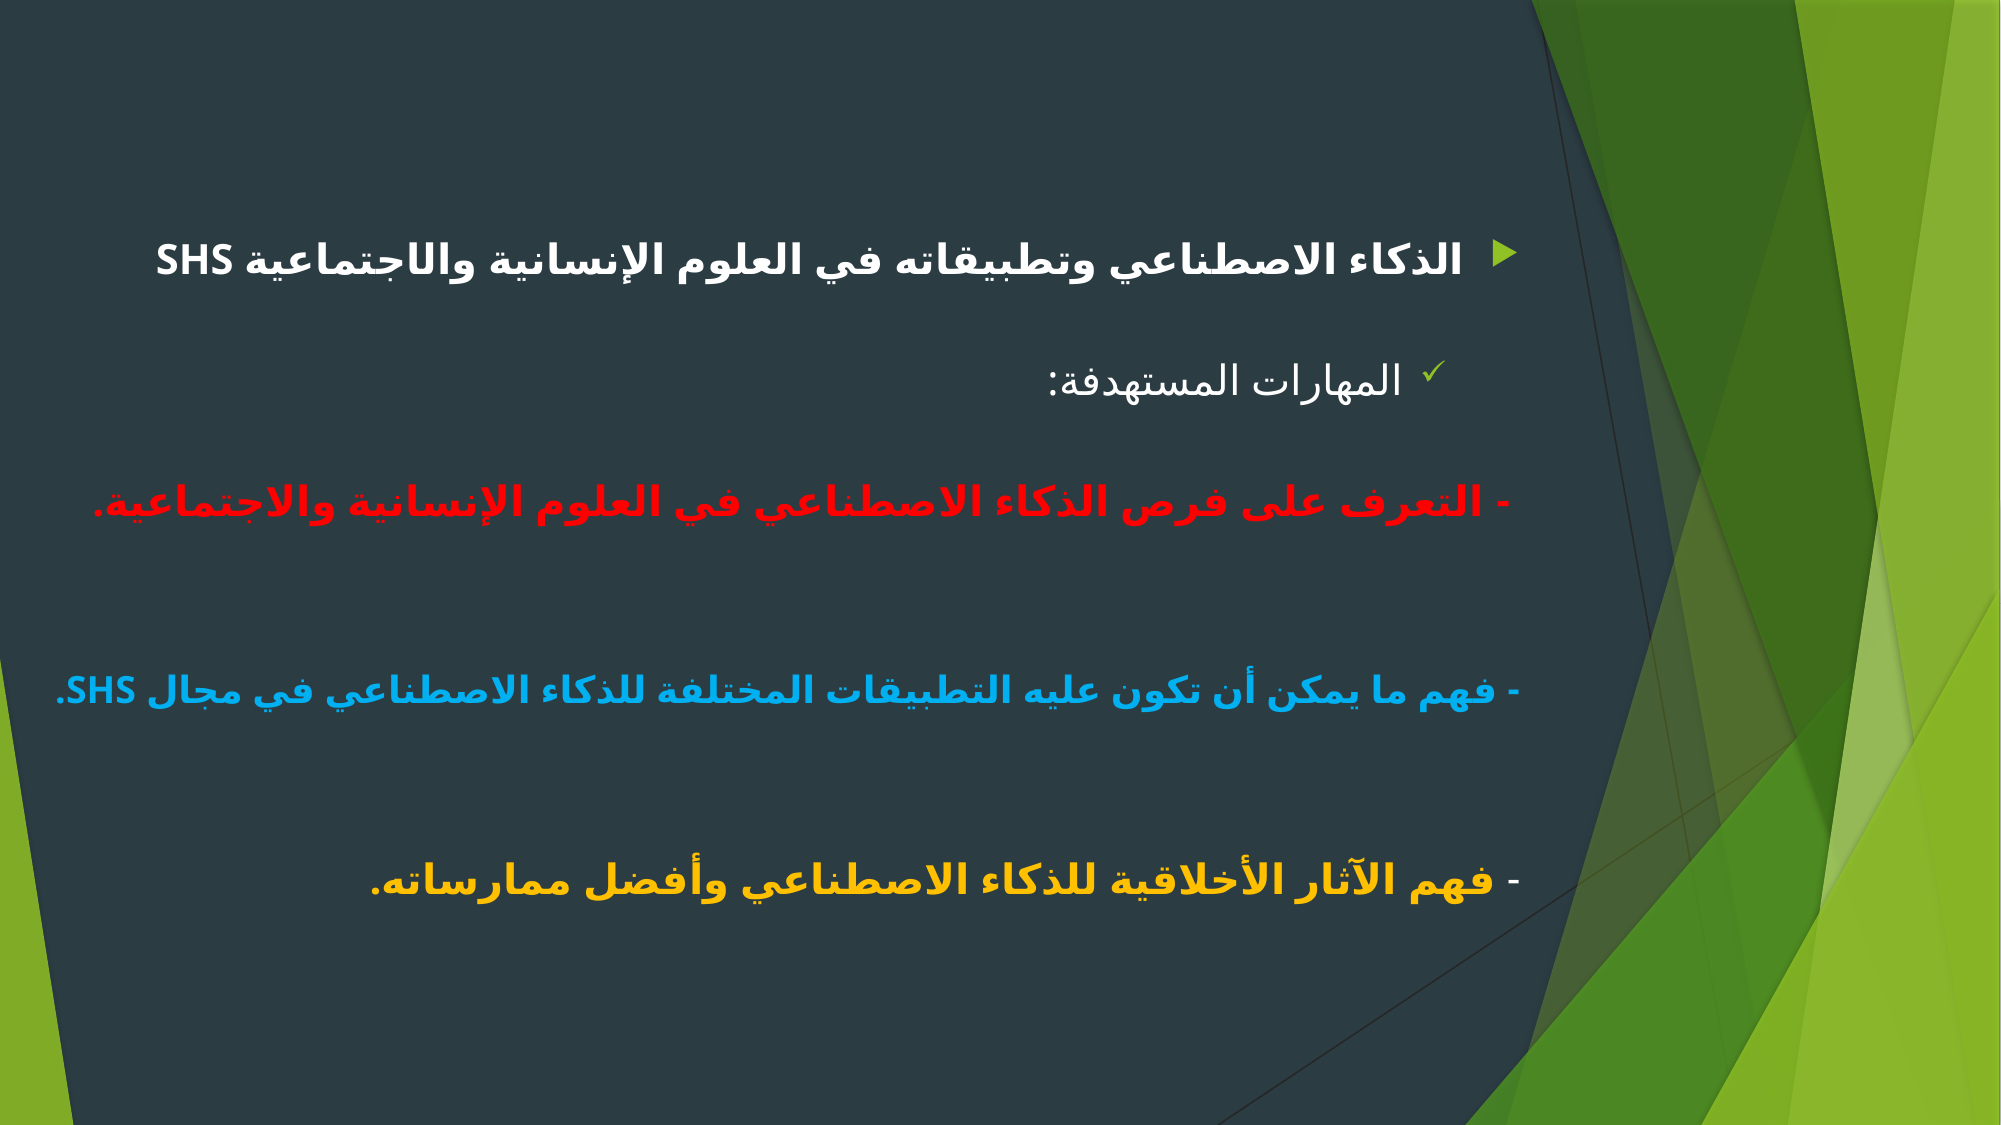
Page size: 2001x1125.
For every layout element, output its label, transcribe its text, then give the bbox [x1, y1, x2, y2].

list الذكاء الاصطناعي وتطبيقاته في العلوم الإنسانية والاجتماعية SHS المهارات المستهدفة: - التعرف على فرص الذكاء الاصطناعي في العلوم الإنسانية والاجتماعية. - فهم ما يمكن أن تكون عليه التطبيقات المختلفة للذكاء الاصطناعي في مجال SHS. - فهم الآثار الأخلاقية للذكاء الاصطناعي وأفضل ممارساته. [0, 175, 1536, 1125]
